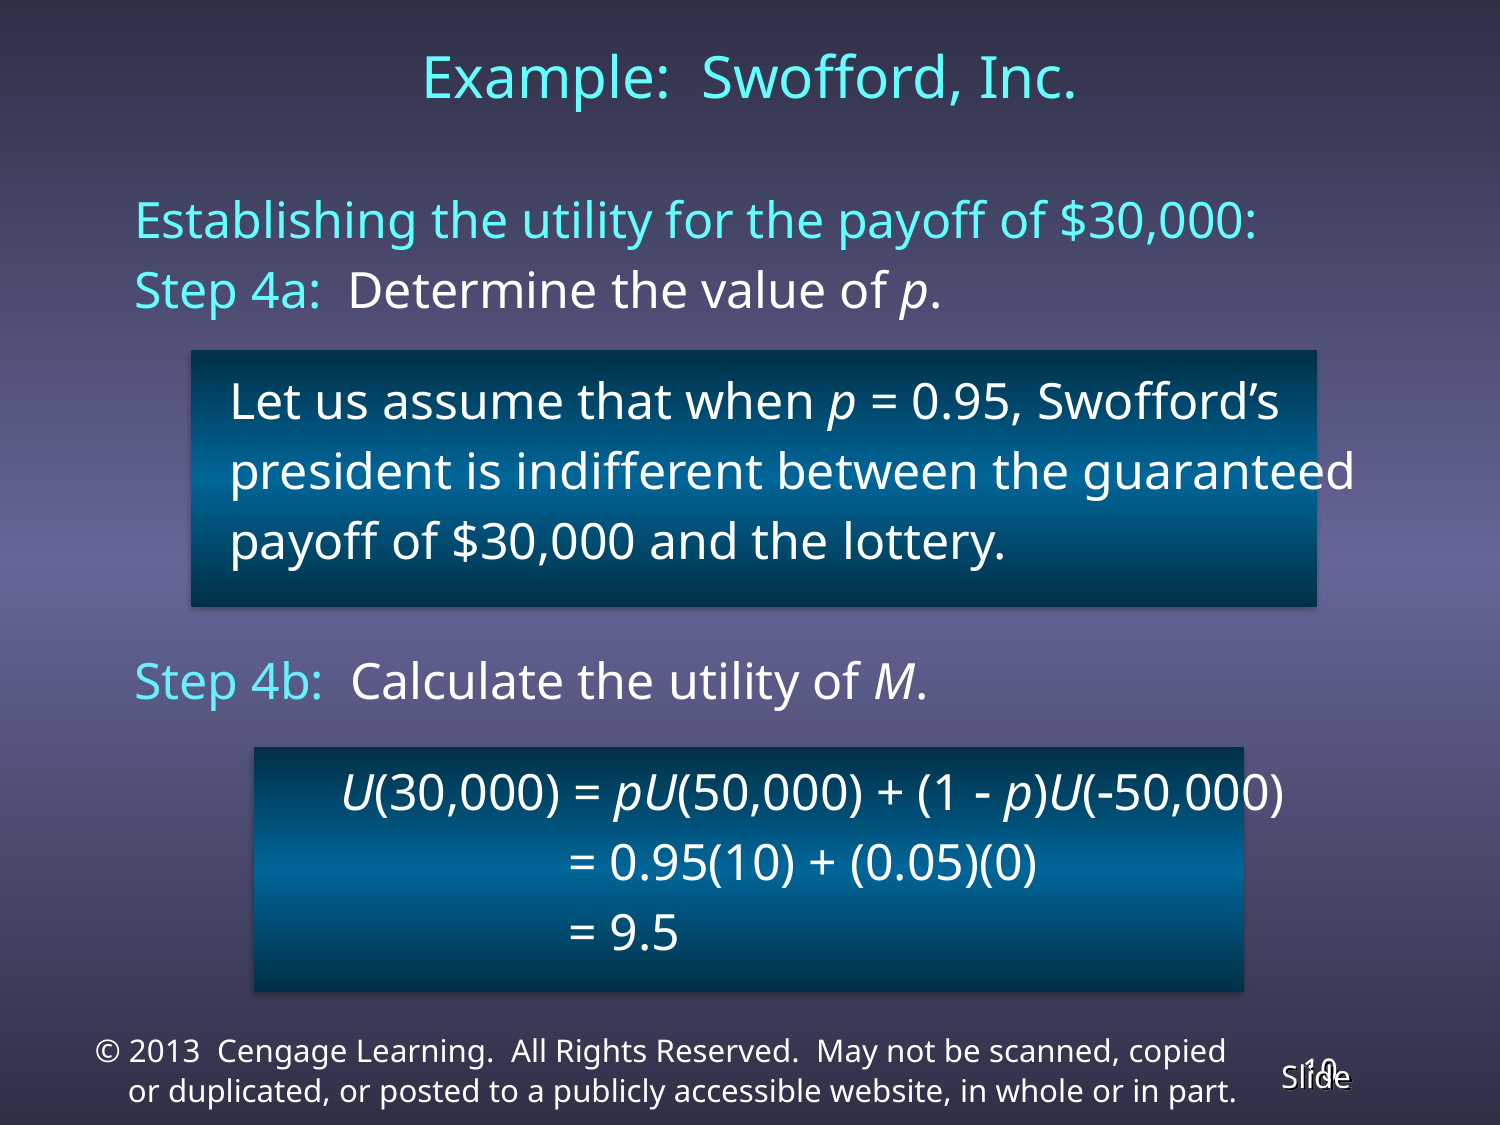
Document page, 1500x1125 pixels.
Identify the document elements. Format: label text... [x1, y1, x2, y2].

text_box Example: Swofford, Inc. [112, 8, 1388, 143]
text_box Establishing the utility for the payoff of $30,000: Step 4a: Determine the value of p. Let us assume that when p = 0.95, Swofford’s president is indifferent between the guaranteed payoff of $30,000 and the lottery. Step 4b: Calculate the utility of M. U(30,000) = pU(50,000) + (1  p)U(50,000) = 0.95(10) + (0.05)(0) = 9.5 [118, 181, 1379, 1026]
